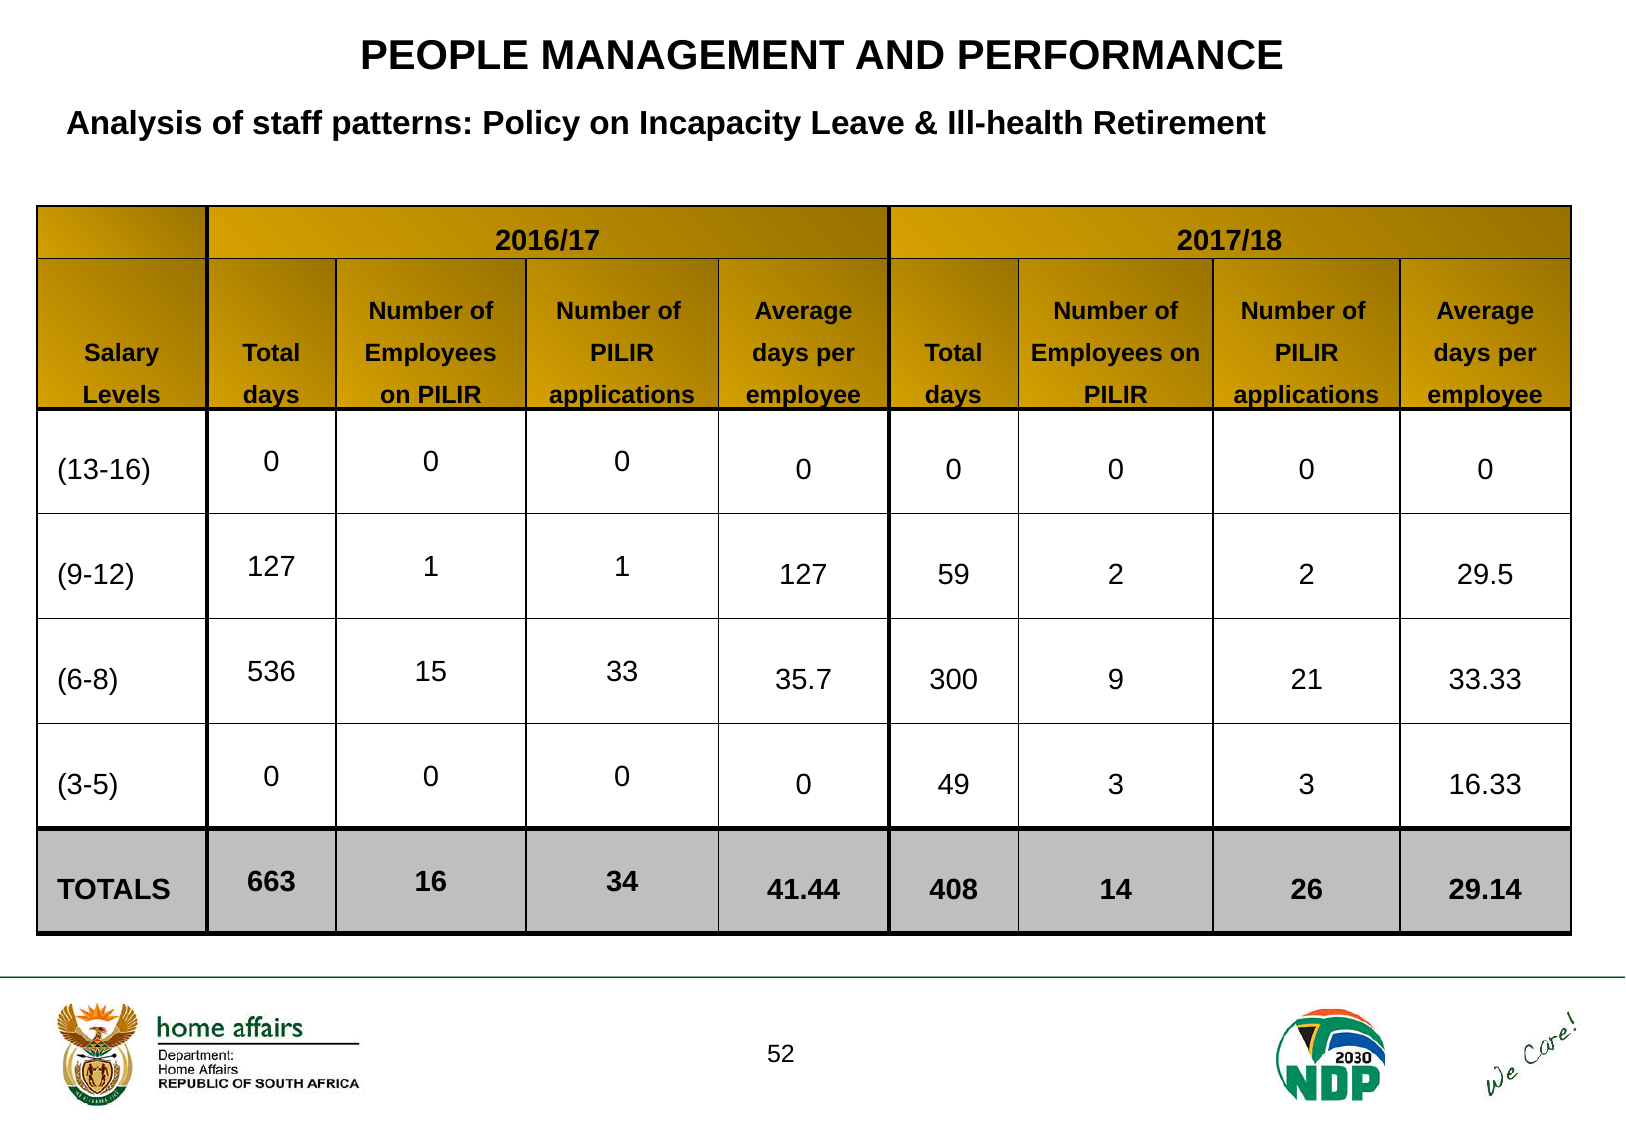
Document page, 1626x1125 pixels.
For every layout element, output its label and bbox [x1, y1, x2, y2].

table_cell [1401, 724, 1570, 826]
table_cell [527, 514, 718, 618]
table_header [38, 207, 205, 258]
table_cell [337, 411, 525, 513]
table_cell [38, 619, 205, 723]
table_cell [719, 619, 887, 723]
table_cell [1401, 259, 1570, 407]
table_cell [209, 619, 335, 723]
table_cell [527, 831, 718, 931]
table_cell [337, 259, 525, 407]
table_cell [1019, 724, 1212, 826]
table_cell [527, 259, 718, 407]
table_cell [337, 724, 525, 826]
table_cell [1401, 831, 1570, 931]
table_cell [1401, 411, 1570, 513]
table_cell [1214, 411, 1399, 513]
table_cell [209, 831, 335, 931]
table_cell [1019, 411, 1212, 513]
table_cell [337, 831, 525, 931]
table_cell [719, 831, 887, 931]
table_cell [891, 411, 1018, 513]
table_cell [38, 259, 205, 407]
table_cell [719, 259, 887, 407]
table_cell [891, 831, 1018, 931]
table_cell [1214, 831, 1399, 931]
text_box [42, 20, 1602, 86]
table_cell [891, 724, 1018, 826]
table_cell [1401, 619, 1570, 723]
text_box [752, 1029, 815, 1075]
table_cell [527, 619, 718, 723]
table_cell [337, 514, 525, 618]
table_cell [38, 724, 205, 826]
table_cell [1214, 619, 1399, 723]
table_cell [209, 514, 335, 618]
table_cell [891, 619, 1018, 723]
table_cell [719, 724, 887, 826]
table_cell [1019, 514, 1212, 618]
table_cell [1019, 259, 1212, 407]
table_cell [527, 724, 718, 826]
table_cell [209, 724, 335, 826]
table_cell [891, 259, 1018, 407]
table_cell [38, 831, 205, 931]
table_cell [1019, 619, 1212, 723]
table_cell [209, 259, 335, 407]
table_cell [527, 411, 718, 513]
table_cell [719, 514, 887, 618]
text_box [51, 93, 1283, 149]
table_cell [891, 514, 1018, 618]
table_cell [719, 411, 887, 513]
table_cell [38, 514, 205, 618]
table_cell [1401, 514, 1570, 618]
table_cell [1019, 831, 1212, 931]
table_cell [337, 619, 525, 723]
table_cell [38, 411, 205, 513]
table_header [209, 207, 887, 258]
table_cell [1214, 259, 1399, 407]
table_cell [209, 411, 335, 513]
table_cell [1214, 724, 1399, 826]
table_header [891, 207, 1570, 258]
picture [0, 0, 1626, 1125]
table_cell [1214, 514, 1399, 618]
